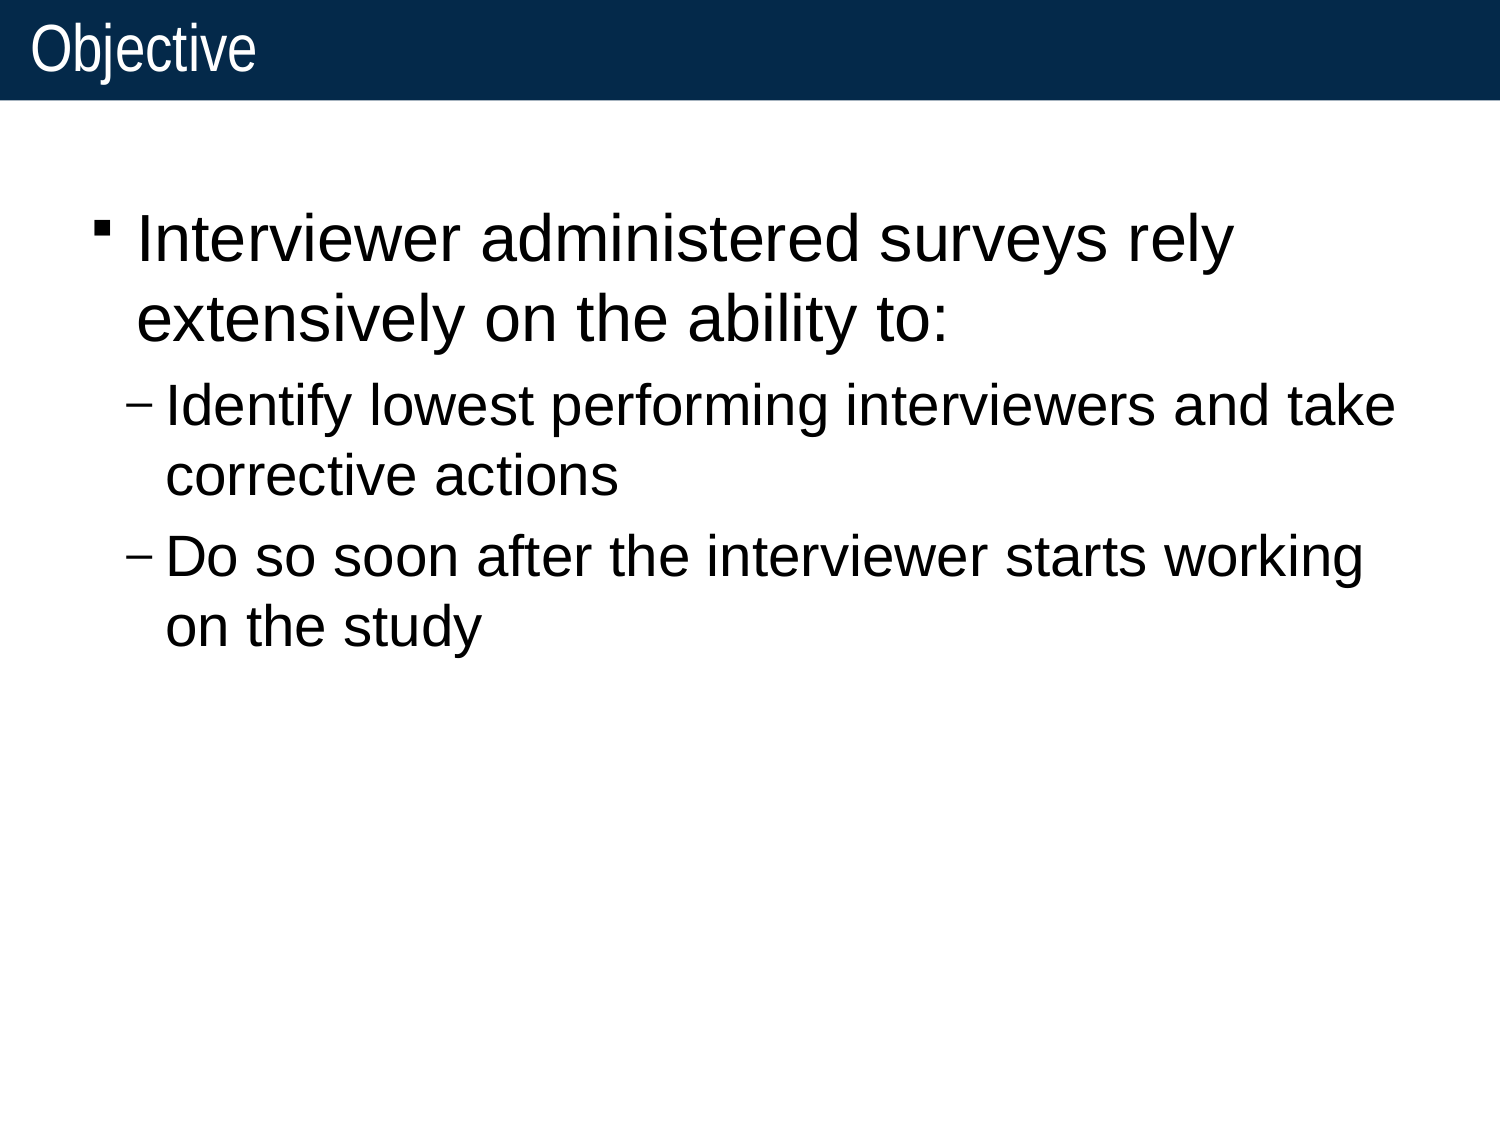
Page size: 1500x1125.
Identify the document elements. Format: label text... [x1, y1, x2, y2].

list Interviewer administered surveys rely extensively on the ability to: Identify lowest performing interviewers and take corrective actions Do so soon after the interviewer starts working on the study [74, 187, 1426, 1006]
title Objective [0, 0, 1500, 101]
